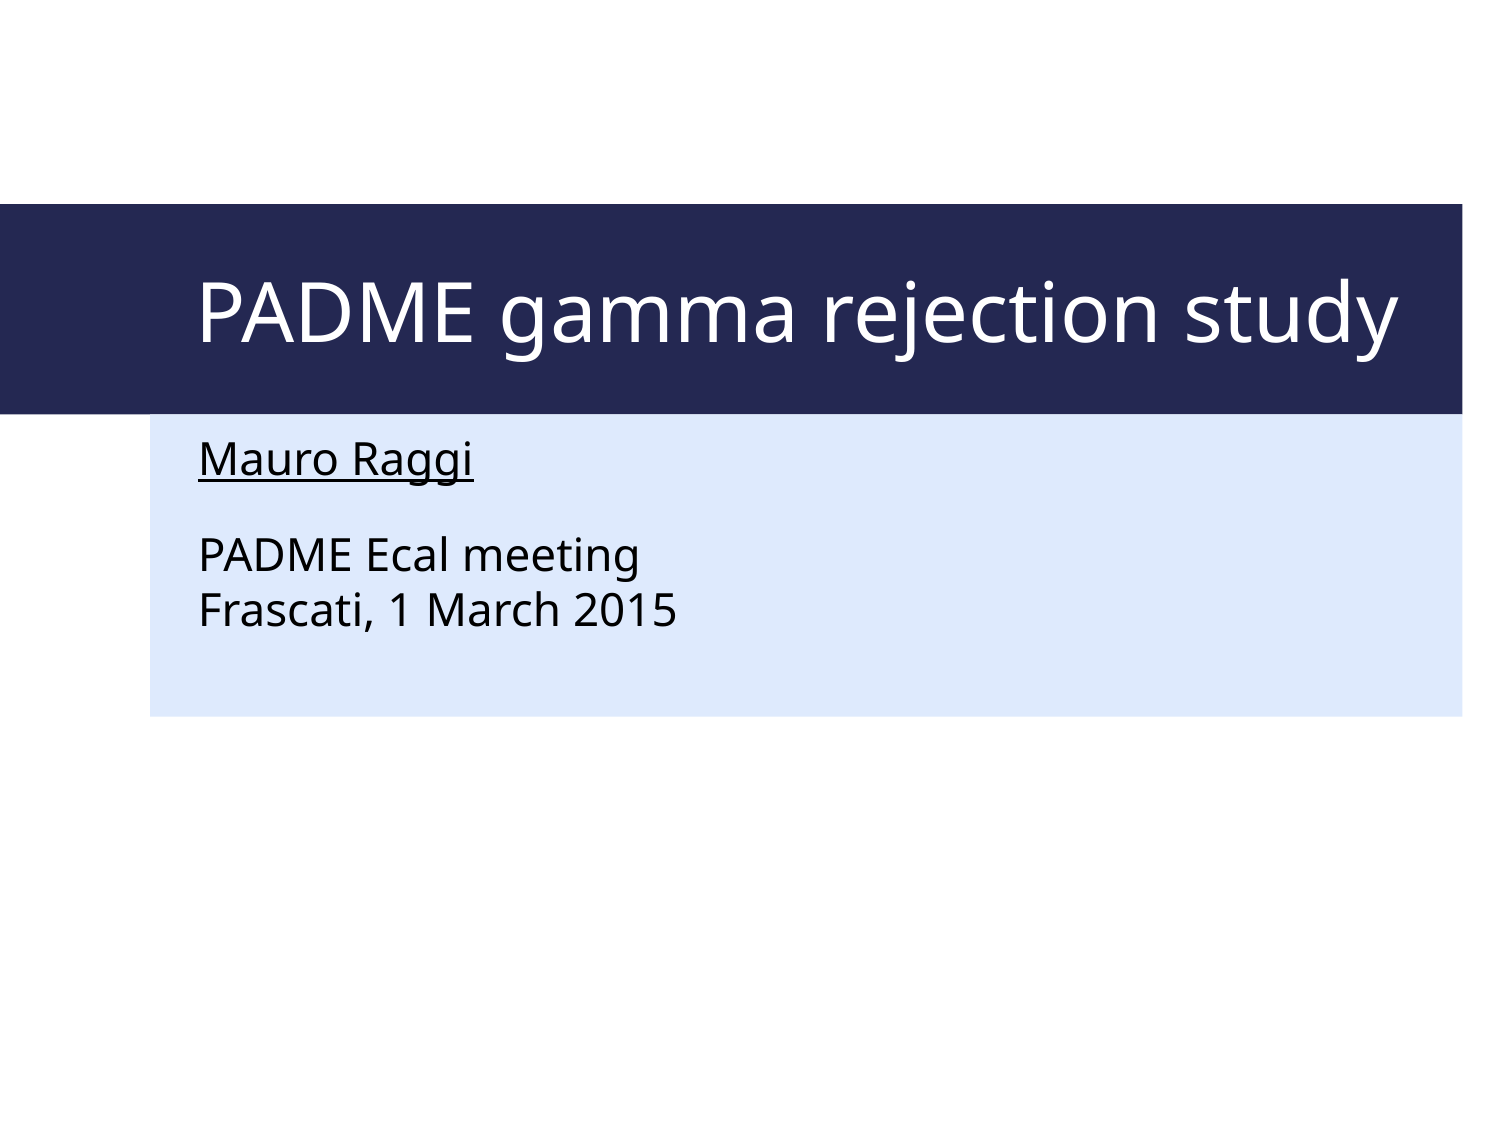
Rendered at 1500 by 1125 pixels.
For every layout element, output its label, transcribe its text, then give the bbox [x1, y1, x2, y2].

subtitle Mauro Raggi PADME Ecal meeting Frascati, 1 March 2015 [150, 414, 1463, 717]
title PADME gamma rejection study [0, 204, 1463, 415]
